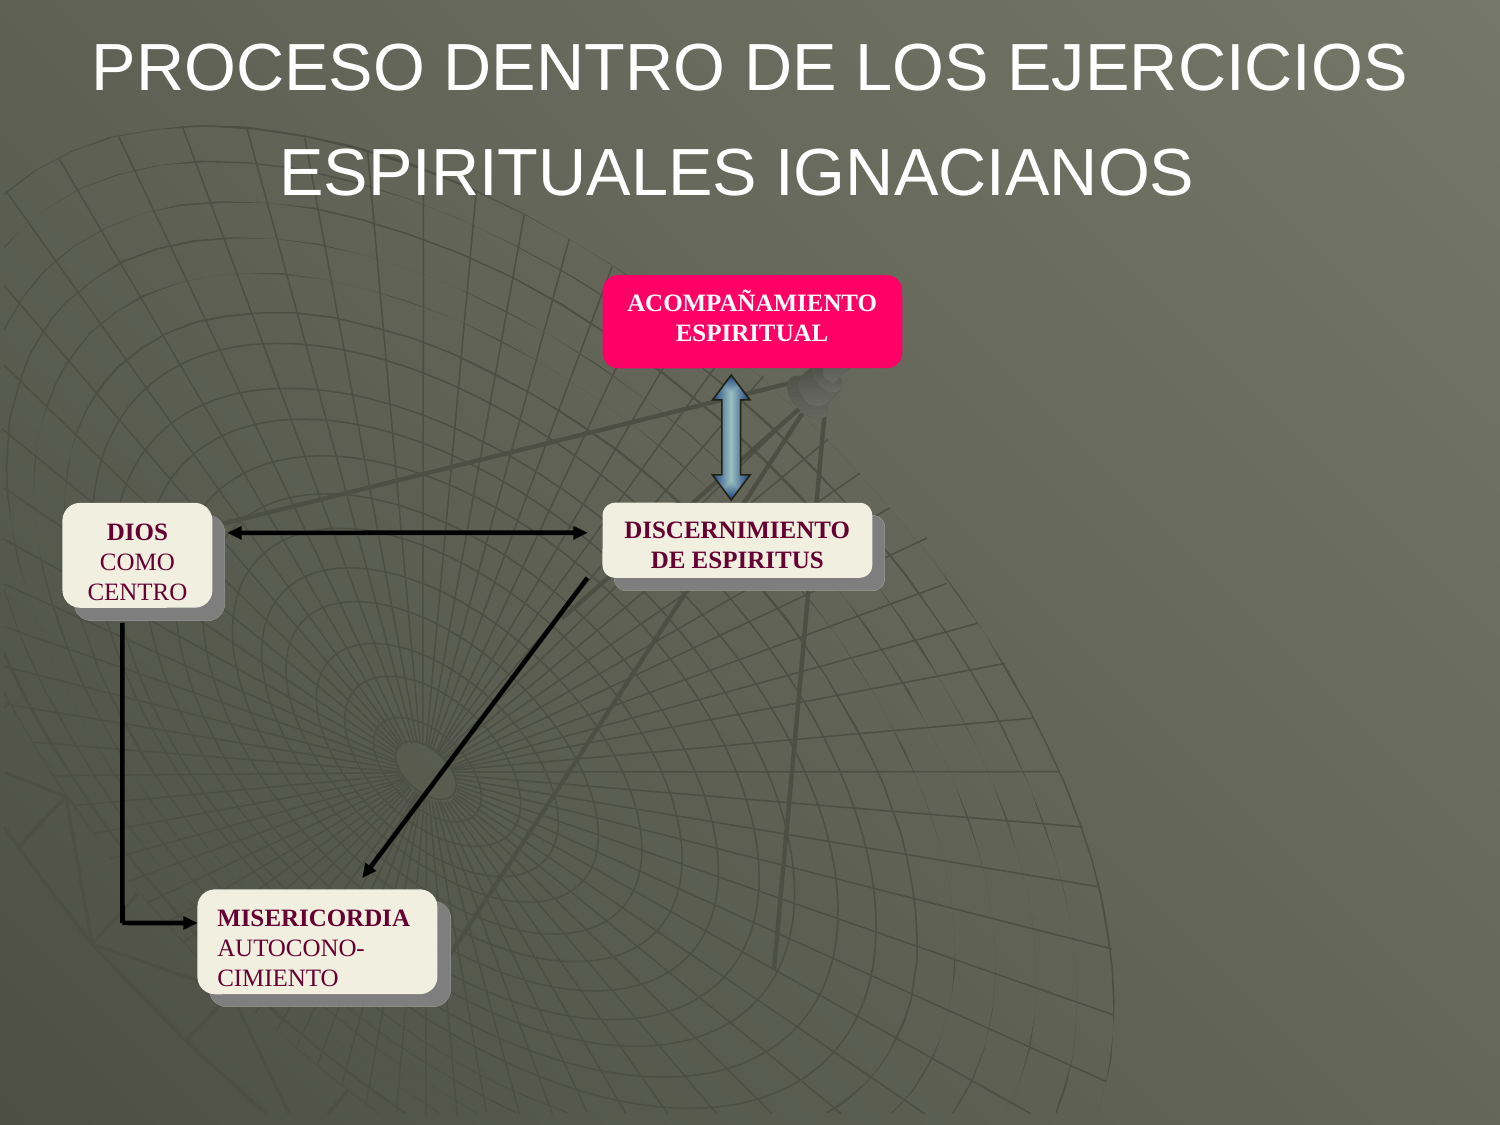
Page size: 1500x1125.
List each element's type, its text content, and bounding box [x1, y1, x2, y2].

text_box DISCERNIMIENTO DE ESPIRITUS [602, 502, 873, 578]
title PROCESO DENTRO DE LOS EJERCICIOS ESPIRITUALES IGNACIANOS [74, 45, 1426, 193]
text_box [362, 577, 588, 878]
text_box MISERICORDIA AUTOCONO-CIMIENTO [197, 889, 438, 995]
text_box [122, 622, 198, 924]
text_box [712, 375, 751, 501]
text_box ACOMPAÑAMIENTO ESPIRITUAL [602, 275, 903, 369]
text_box [227, 526, 588, 540]
text_box DIOS COMO CENTRO [62, 502, 213, 608]
